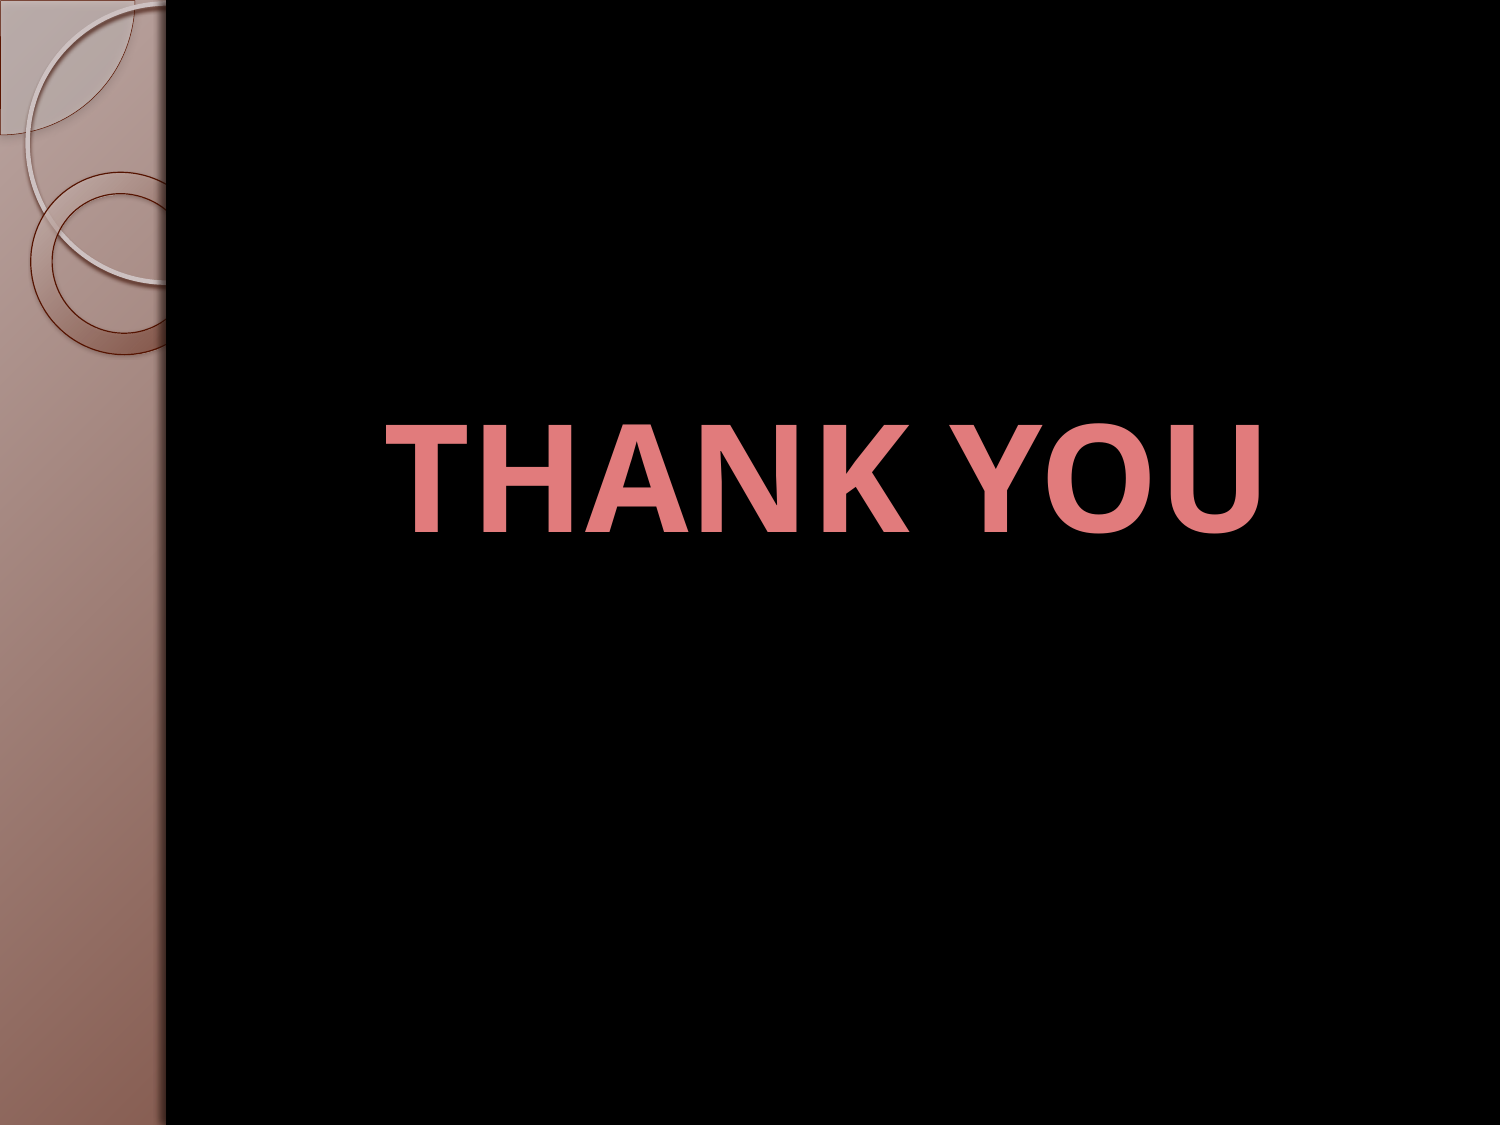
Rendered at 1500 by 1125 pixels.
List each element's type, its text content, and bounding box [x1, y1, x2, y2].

text_box THANK YOU [251, 374, 1288, 570]
